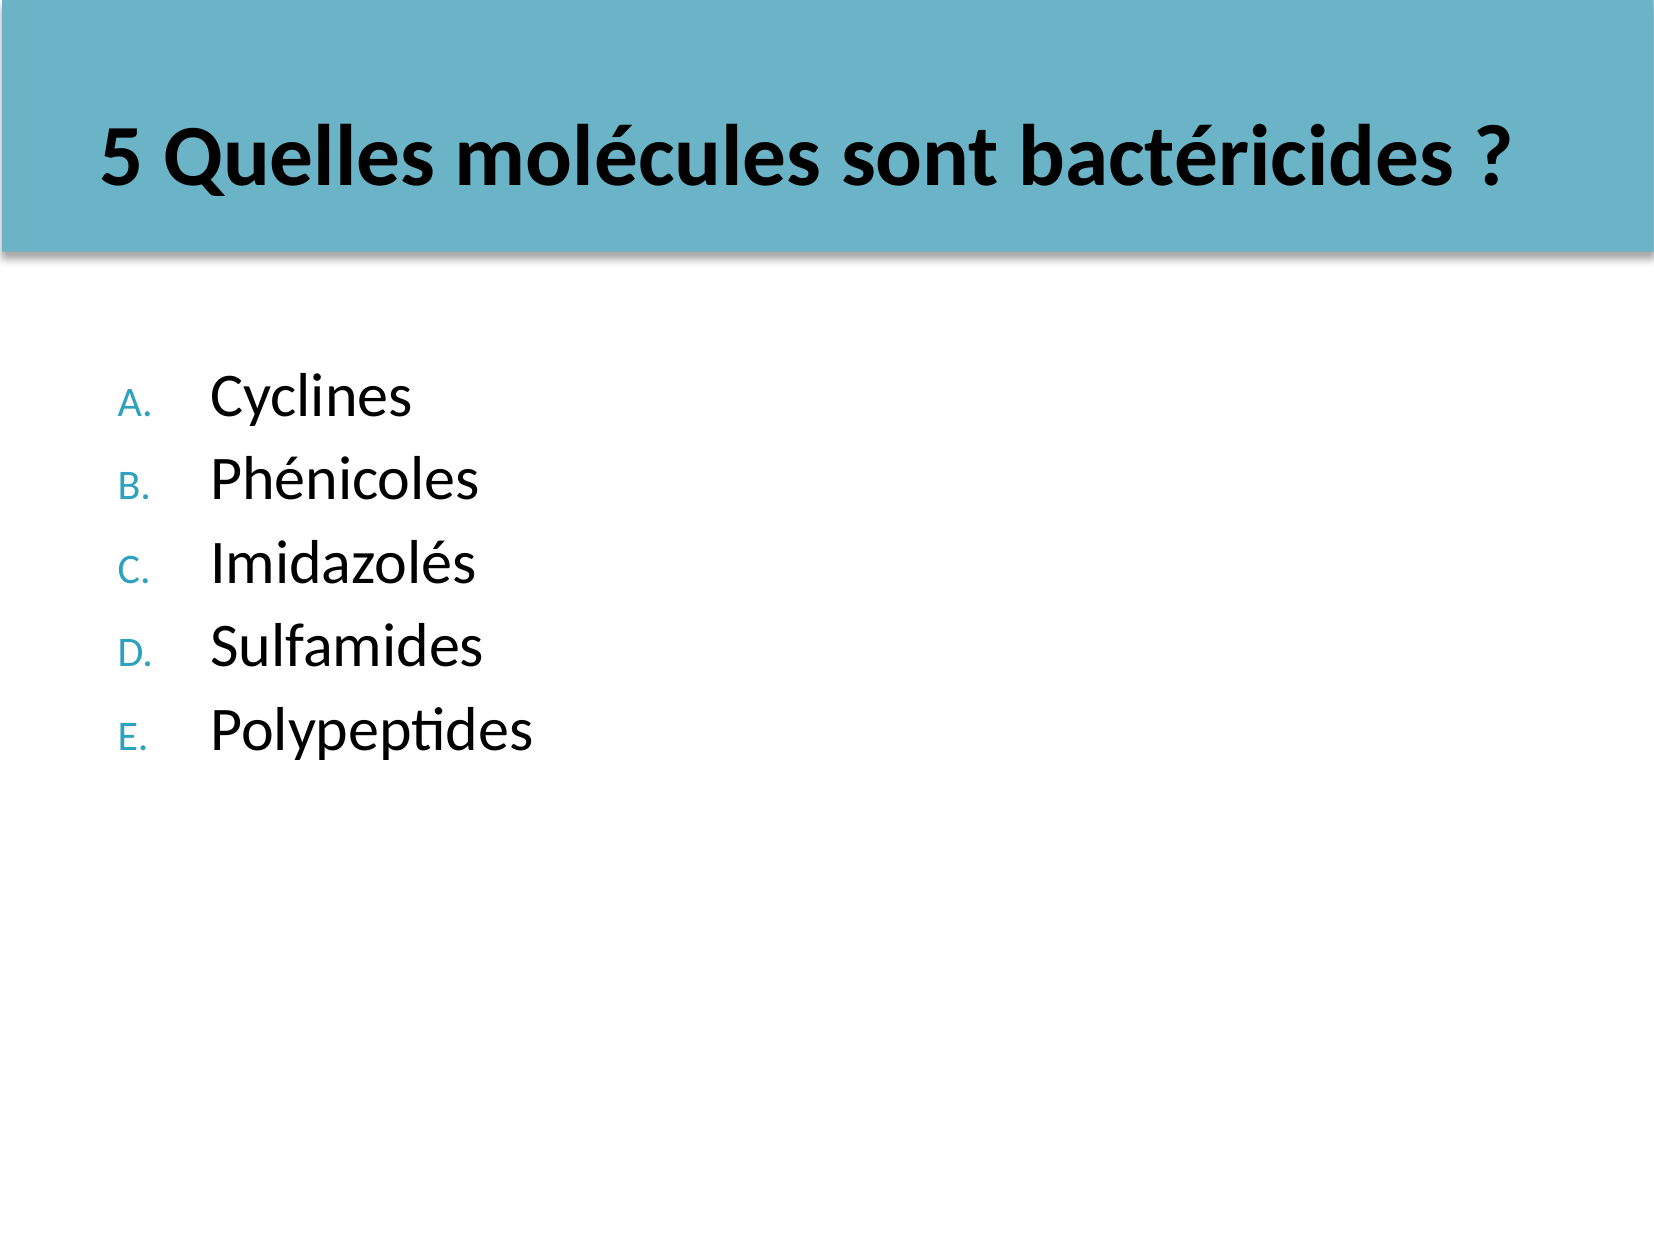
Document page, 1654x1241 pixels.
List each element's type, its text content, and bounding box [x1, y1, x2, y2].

title 5 Quelles molécules sont bactéricides ? [84, 47, 1573, 254]
list Cyclines Phénicoles Imidazolés Sulfamides Polypeptides [82, 346, 1572, 1087]
